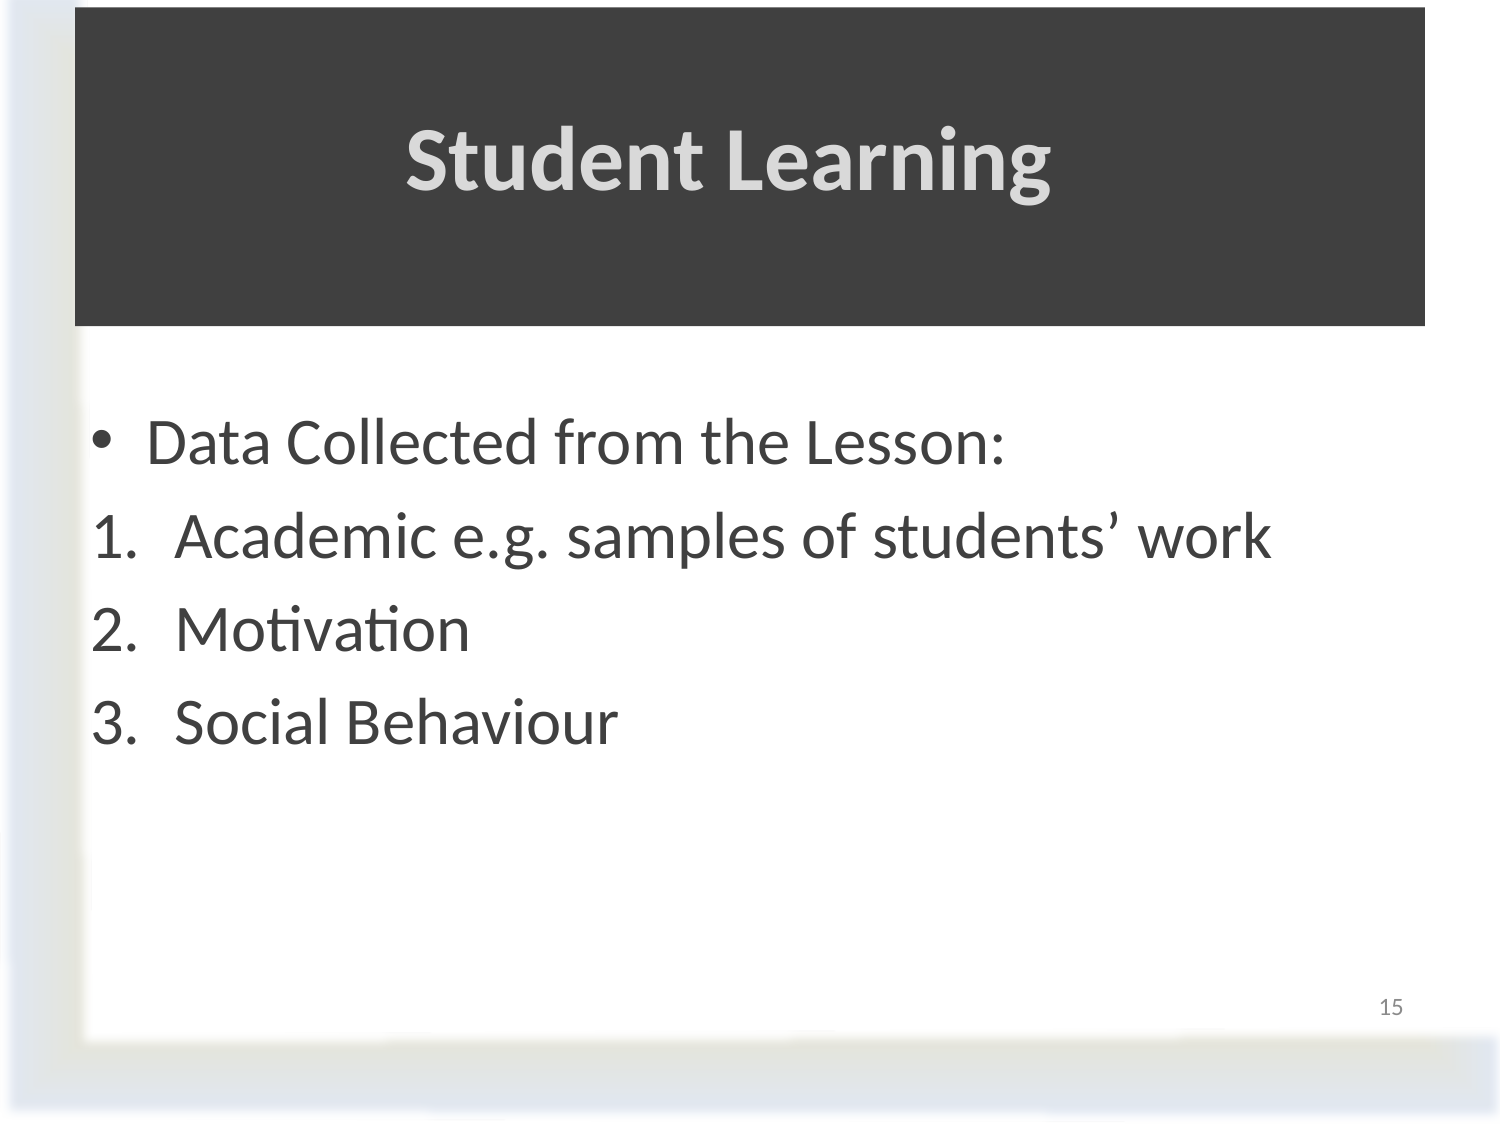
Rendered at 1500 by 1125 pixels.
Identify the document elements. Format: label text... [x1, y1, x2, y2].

slide_number 15 [1068, 975, 1419, 1036]
list Data Collected from the Lesson: Academic e.g. samples of students’ work Motivation Social Behaviour [75, 297, 1425, 1083]
title Student Learning [75, 7, 1425, 297]
